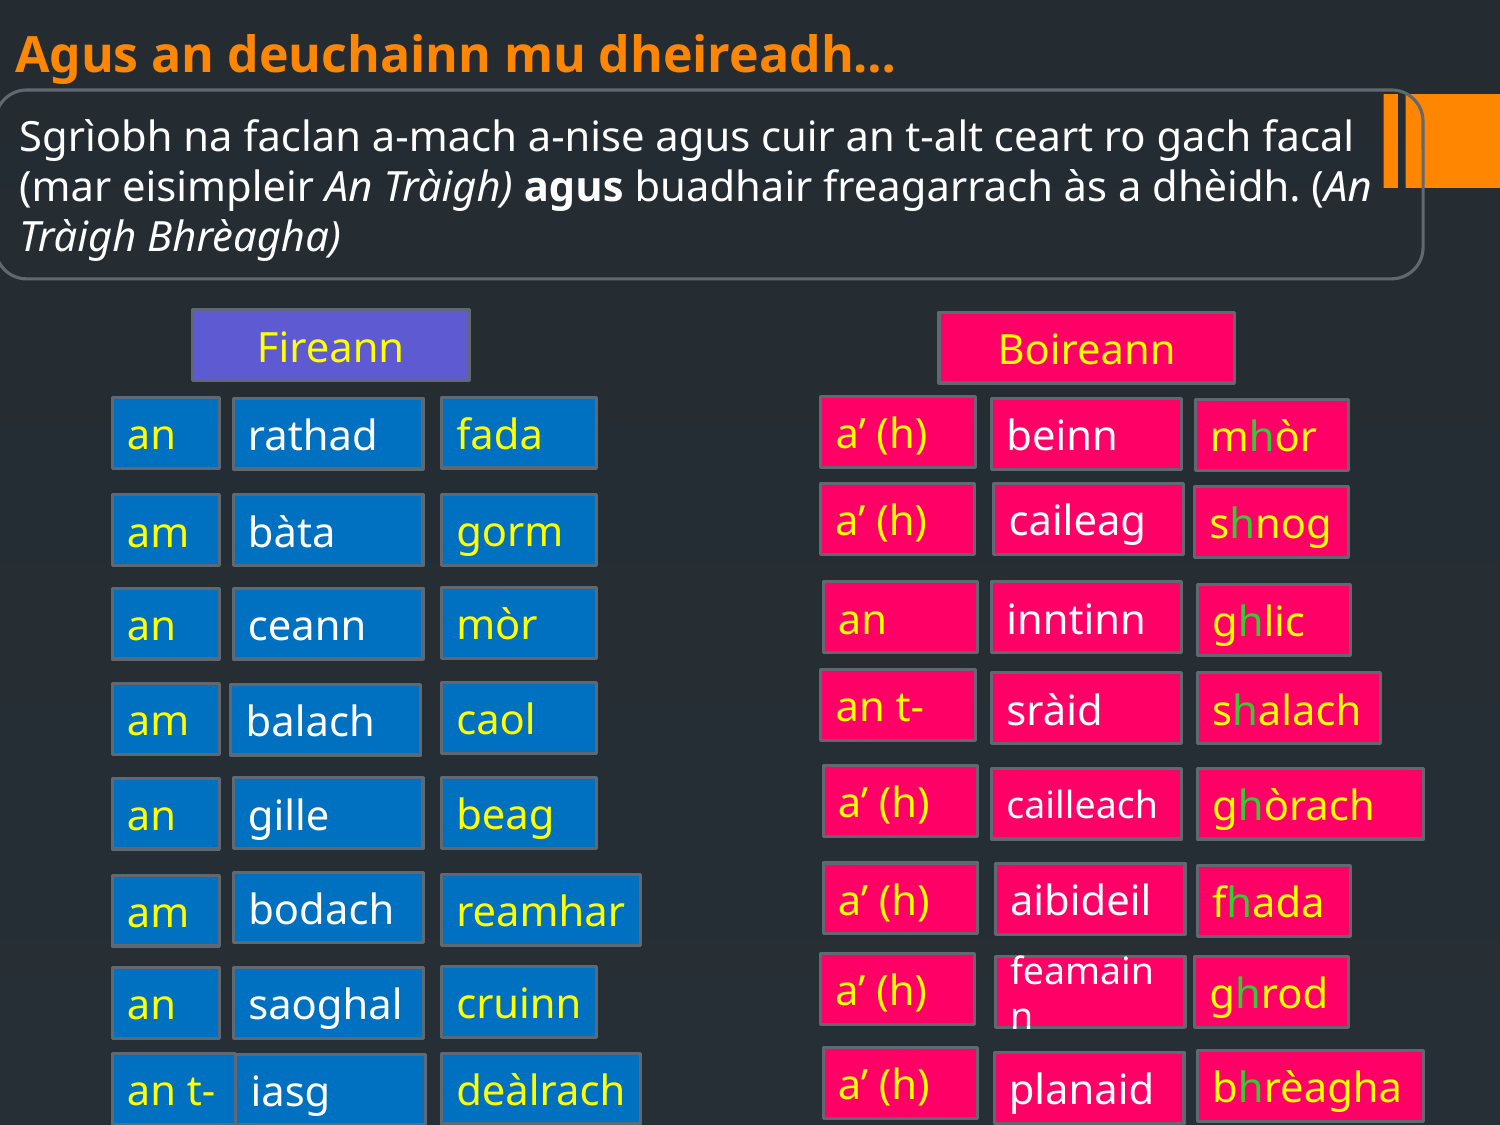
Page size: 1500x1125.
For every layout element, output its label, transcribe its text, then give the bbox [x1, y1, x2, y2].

text_box gorm [440, 493, 598, 567]
text_box gille [232, 776, 425, 850]
text_box an [111, 777, 221, 851]
text_box an [822, 580, 979, 654]
text_box iasg [237, 1053, 427, 1125]
text_box shnog [1193, 485, 1350, 559]
text_box ceann [232, 587, 425, 661]
text_box beinn [990, 397, 1183, 471]
text_box am [111, 682, 221, 756]
text_box saoghal [232, 966, 425, 1040]
text_box fada [440, 396, 598, 470]
text_box beag [440, 776, 598, 850]
text_box an t- [111, 1052, 237, 1125]
text_box sràid [990, 671, 1183, 745]
text_box aibideil [994, 862, 1187, 936]
text_box mòr [440, 586, 598, 660]
text_box Boireann [937, 311, 1236, 385]
text_box fhada [1196, 864, 1352, 938]
text_box an [111, 966, 221, 1040]
text_box am [111, 493, 221, 567]
text_box ghlic [1196, 583, 1352, 657]
text_box rathad [232, 397, 425, 471]
text_box am [111, 874, 221, 948]
text_box planaid [993, 1051, 1186, 1125]
text_box a’ (h) [819, 952, 976, 1026]
text_box bhrèagha [1196, 1049, 1425, 1123]
text_box caileag [992, 482, 1185, 556]
text_box cruinn [440, 965, 598, 1039]
text_box Sgrìobh na faclan a-mach a-nise agus cuir an t-alt ceart ro gach facal (mar eisimpleir An Tràigh) agus buadhair freagarrach às a dhèidh. (An Tràigh Bhrèagha) [0, 88, 1425, 281]
text_box balach [229, 683, 422, 757]
text_box mhòr [1194, 398, 1350, 472]
text_box bodach [232, 871, 425, 944]
text_box cailleach [990, 767, 1183, 841]
text_box a’ (h) [819, 482, 976, 556]
text_box a’ (h) [822, 764, 979, 838]
text_box bàta [232, 493, 425, 567]
text_box an [111, 587, 221, 661]
text_box reamhar [440, 873, 642, 947]
text_box a’ (h) [822, 1046, 979, 1120]
text_box ghòrach [1196, 767, 1425, 841]
text_box ghrod [1193, 955, 1350, 1029]
text_box caol [440, 681, 598, 755]
text_box inntinn [990, 580, 1183, 654]
text_box deàlrach [440, 1052, 642, 1125]
text_box a’ (h) [819, 395, 977, 469]
text_box an t- [819, 668, 977, 742]
text_box feamainn [994, 955, 1187, 1029]
text_box an [111, 396, 221, 470]
text_box shalach [1196, 671, 1382, 745]
text_box Fireann [191, 308, 471, 382]
text_box a’ (h) [822, 861, 979, 935]
title Agus an deuchainn mu dheireadh… [0, 0, 1188, 90]
